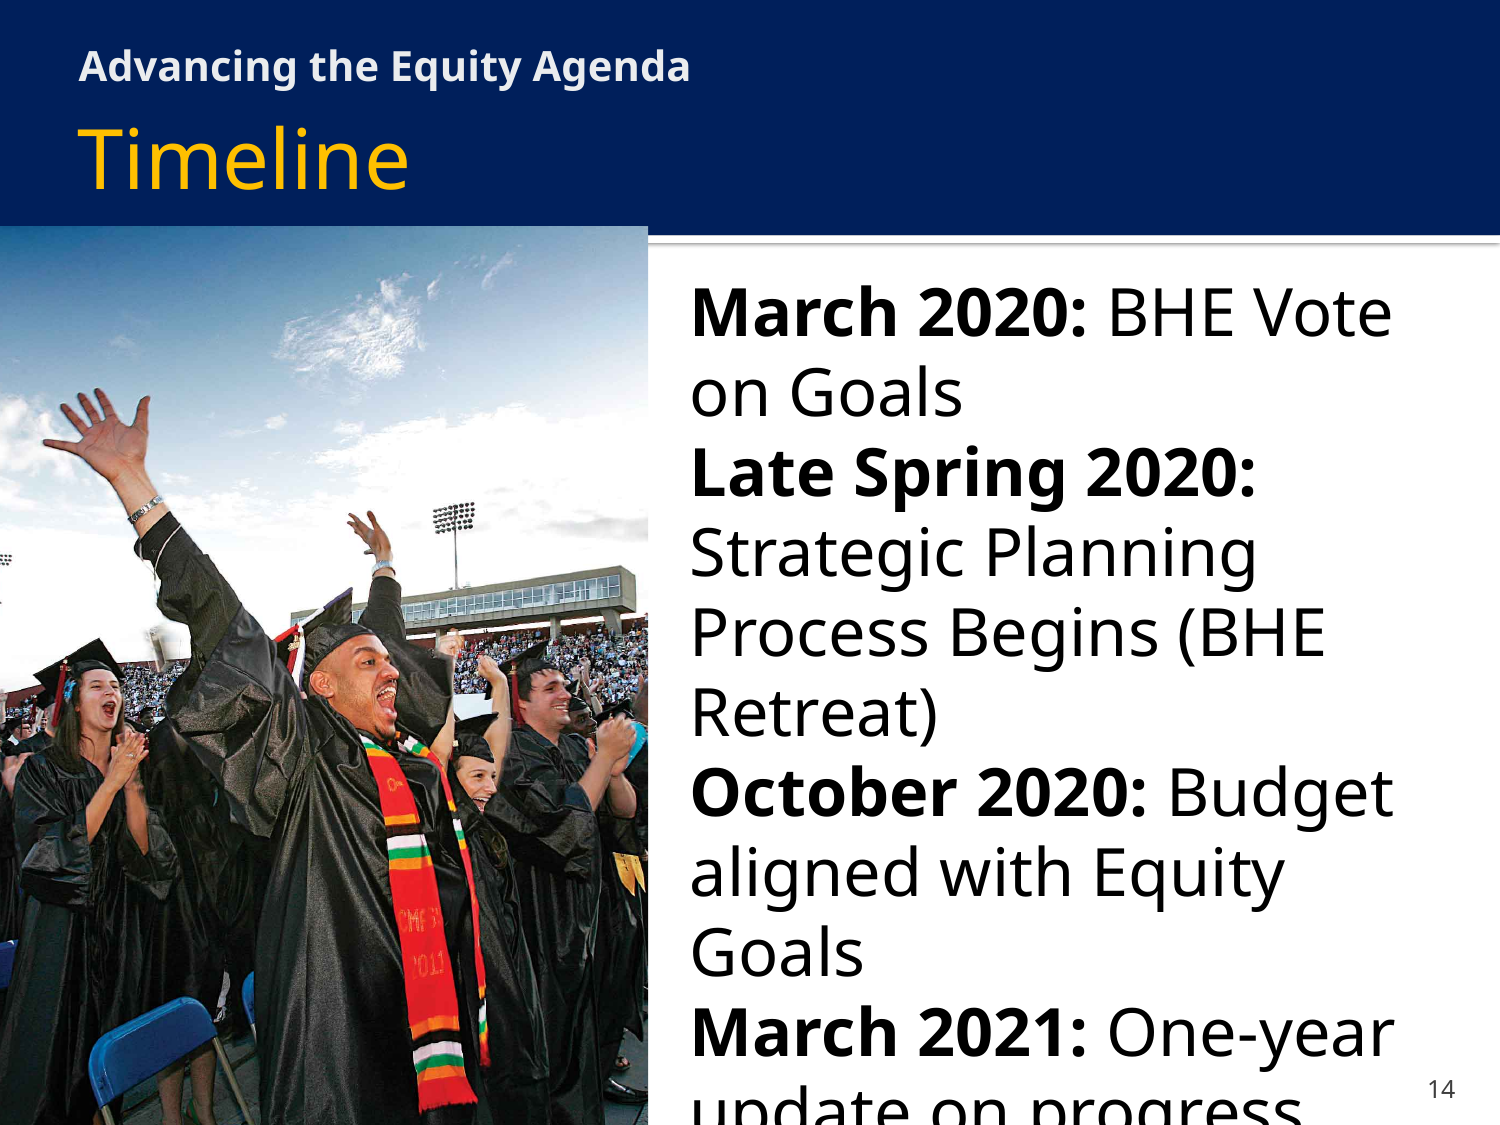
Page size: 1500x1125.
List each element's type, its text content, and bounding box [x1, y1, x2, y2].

list Advancing the Equity Agenda [50, 24, 1451, 100]
text_box March 2020: BHE Vote on Goals Late Spring 2020: Strategic Planning Process Begins (BHE Retreat) October 2020: Budget aligned with Equity Goals March 2021: One-year update on progress made toward reaching goals [675, 262, 1475, 1125]
title Timeline [62, 87, 1438, 225]
picture [0, 226, 649, 1125]
